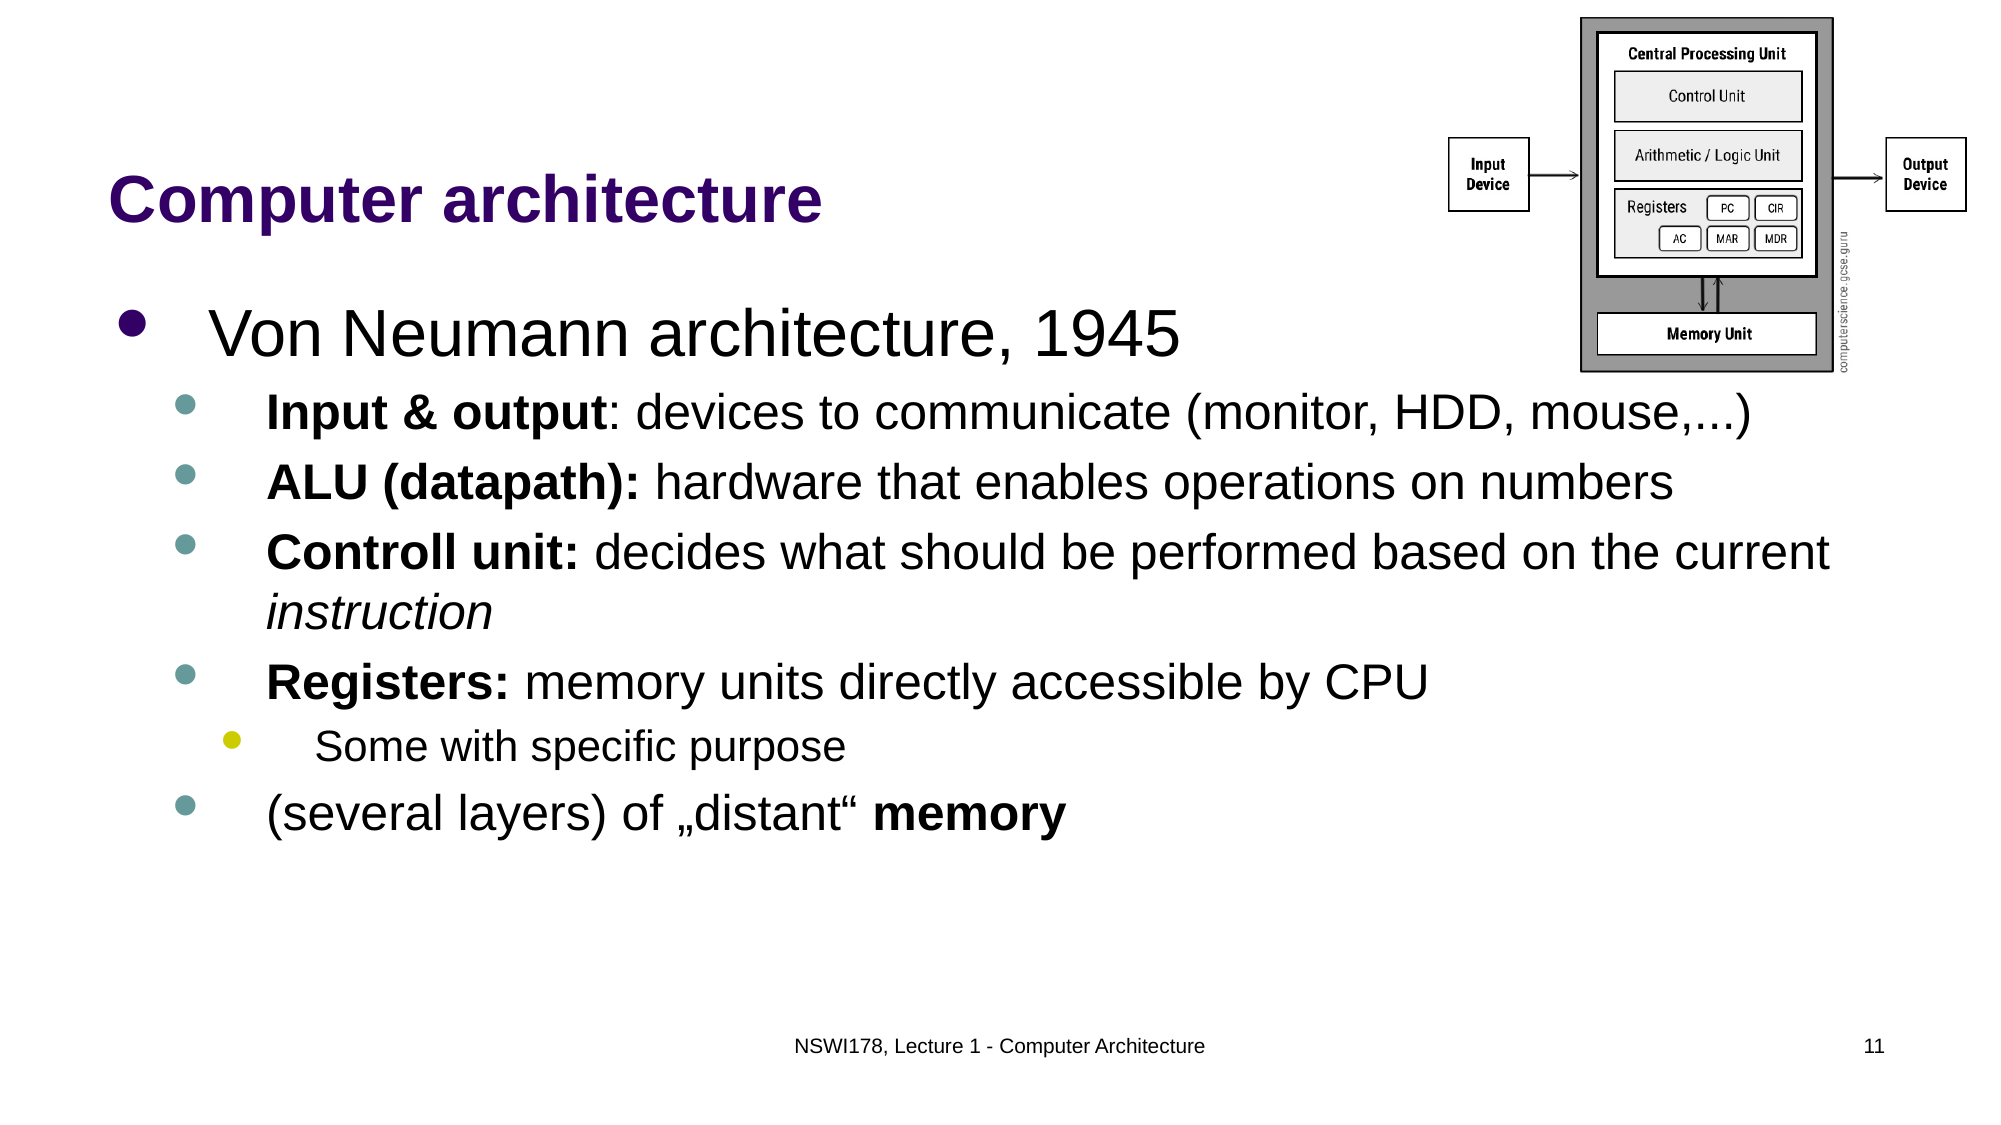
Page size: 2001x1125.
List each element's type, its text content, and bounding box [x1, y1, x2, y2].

picture [1431, 0, 1983, 386]
text_box Computer architecture [94, 30, 1332, 244]
list Von Neumann architecture, 1945 Input & output: devices to communicate (monitor, HDD, mouse,...) ALU (datapath): hardware that enables operations on numbers Controll unit: decides what should be performed based on the current instruction Registers: memory units directly accessible by CPU Some with specific purpose (several layers) of „distant“ memory [99, 281, 1901, 1006]
slide_number 11 [1433, 1024, 1901, 1101]
footer NSWI178, Lecture 1 - Computer Architecture [683, 1024, 1317, 1101]
